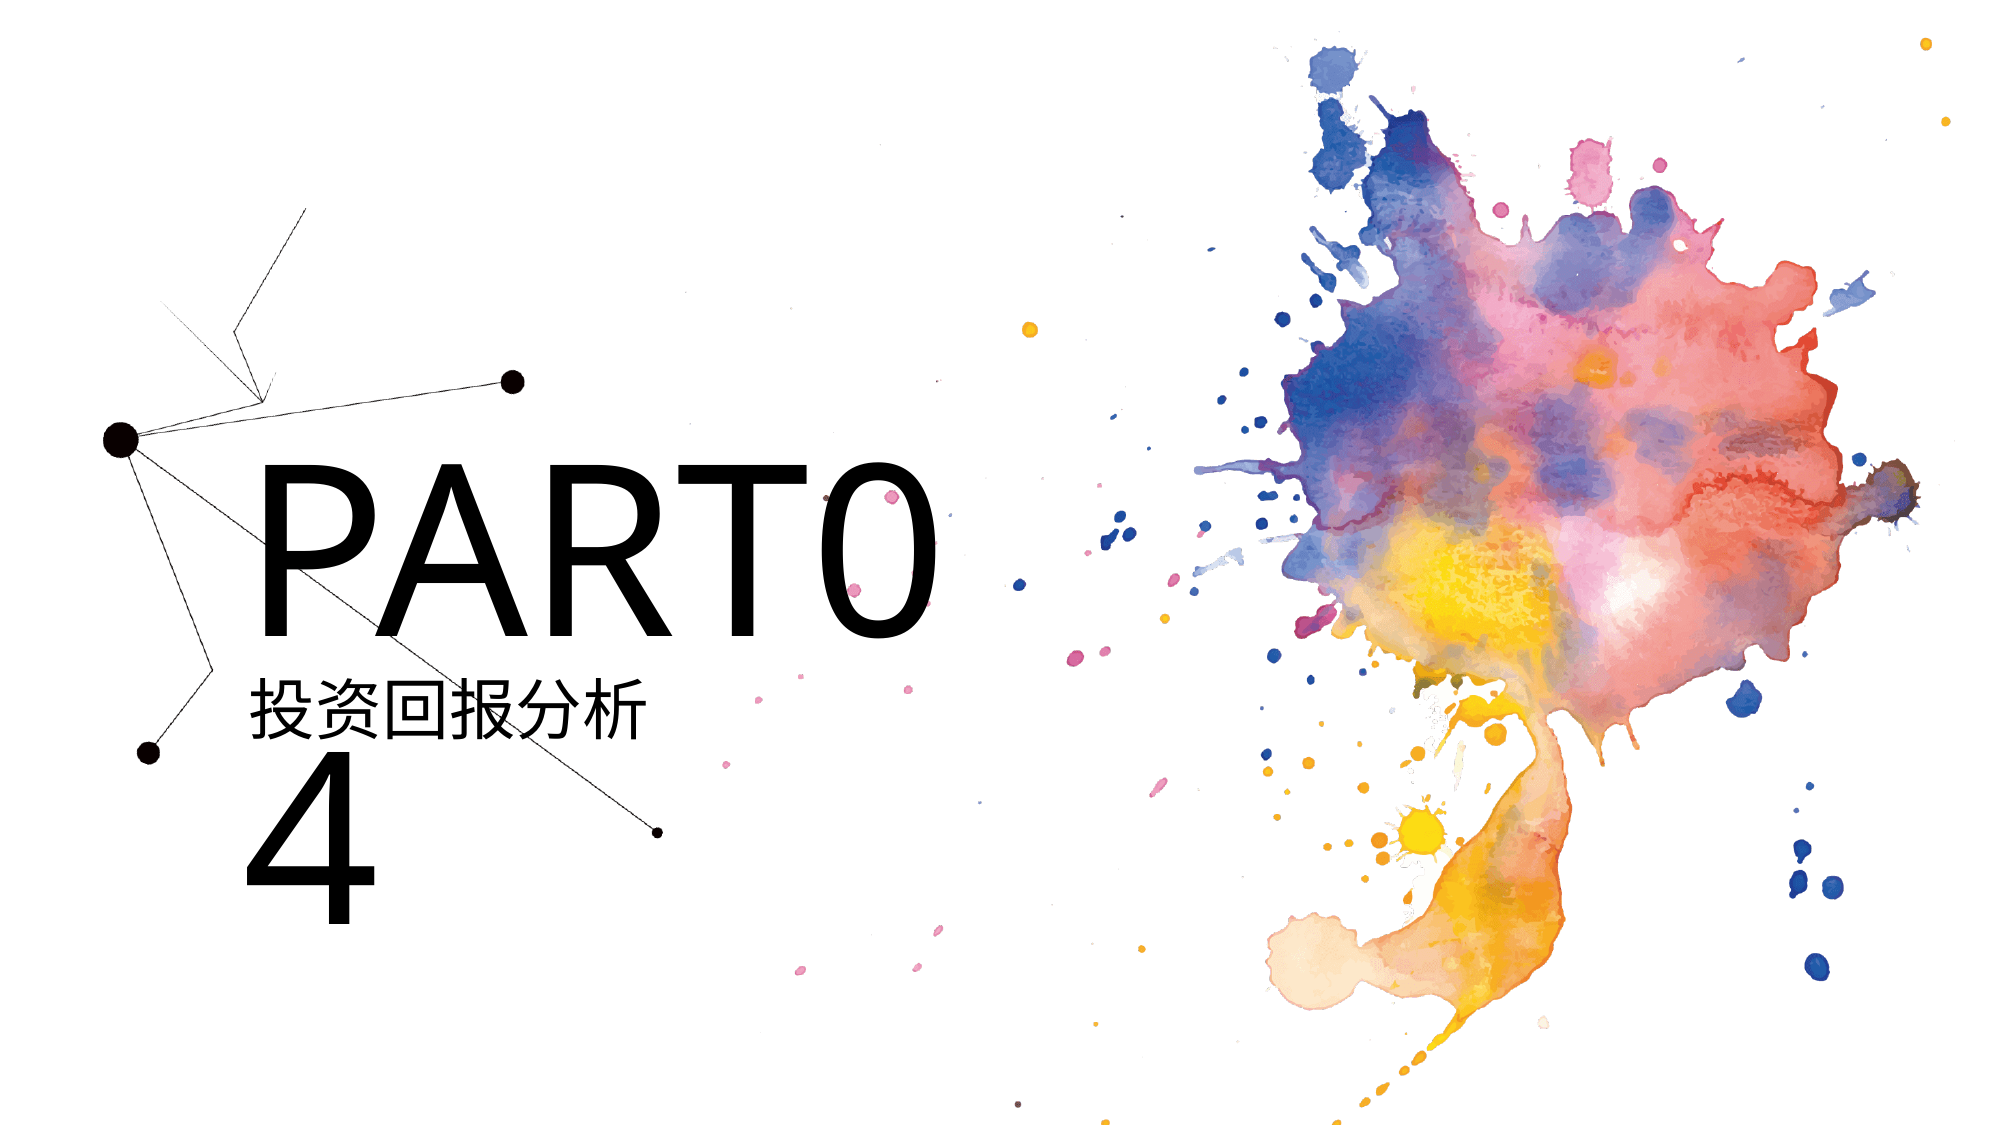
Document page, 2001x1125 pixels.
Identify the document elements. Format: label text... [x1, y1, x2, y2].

text_box PART04 [227, 832, 685, 980]
picture [16, 31, 1955, 1125]
